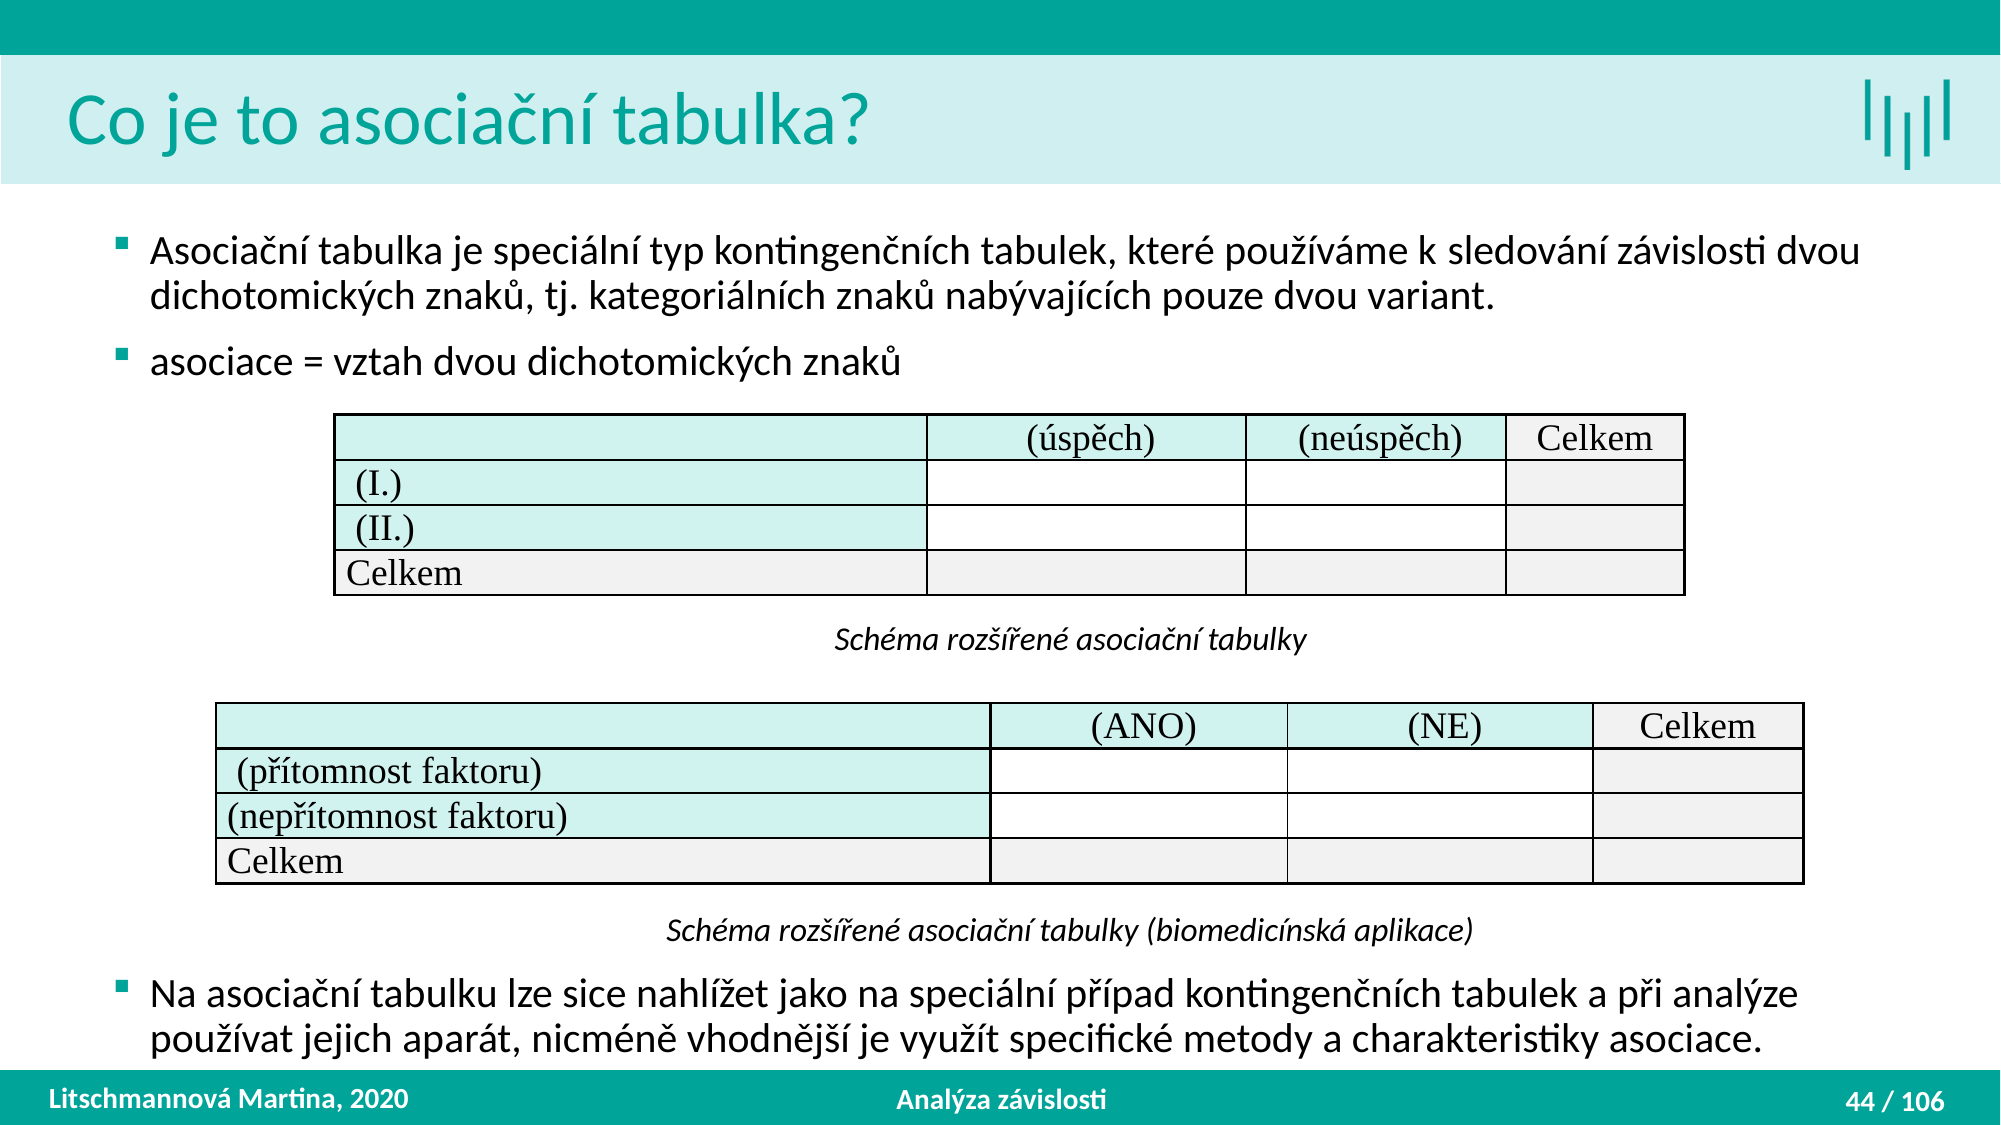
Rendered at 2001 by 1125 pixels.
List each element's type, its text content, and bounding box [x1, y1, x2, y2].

picture [1852, 69, 1960, 178]
slide_number Litschmannová Martina, 2020 [33, 1070, 484, 1124]
footer Analýza závislosti [664, 1070, 1340, 1125]
list Asociační tabulka je speciální typ kontingenčních tabulek, které používáme k sledování závislosti dvou dichotomických znaků, tj. kategoriálních znaků nabývajících pouze dvou variant. asociace = vztah dvou dichotomických znaků Na asociační tabulku lze sice nahlížet jako na speciální případ kontingenčních tabulek a při analýze používat jejich aparát, nicméně vhodnější je využít specifické metody a charakteristiky asociace. [97, 220, 1923, 1100]
slide_number 44 / 106 [1509, 1072, 1960, 1125]
text_box Schéma rozšířené asociační tabulky [551, 609, 1591, 665]
list Co je to asociační tabulka? [52, 59, 1835, 181]
text_box Schéma rozšířené asociační tabulky (biomedicínská aplikace) [551, 900, 1591, 956]
